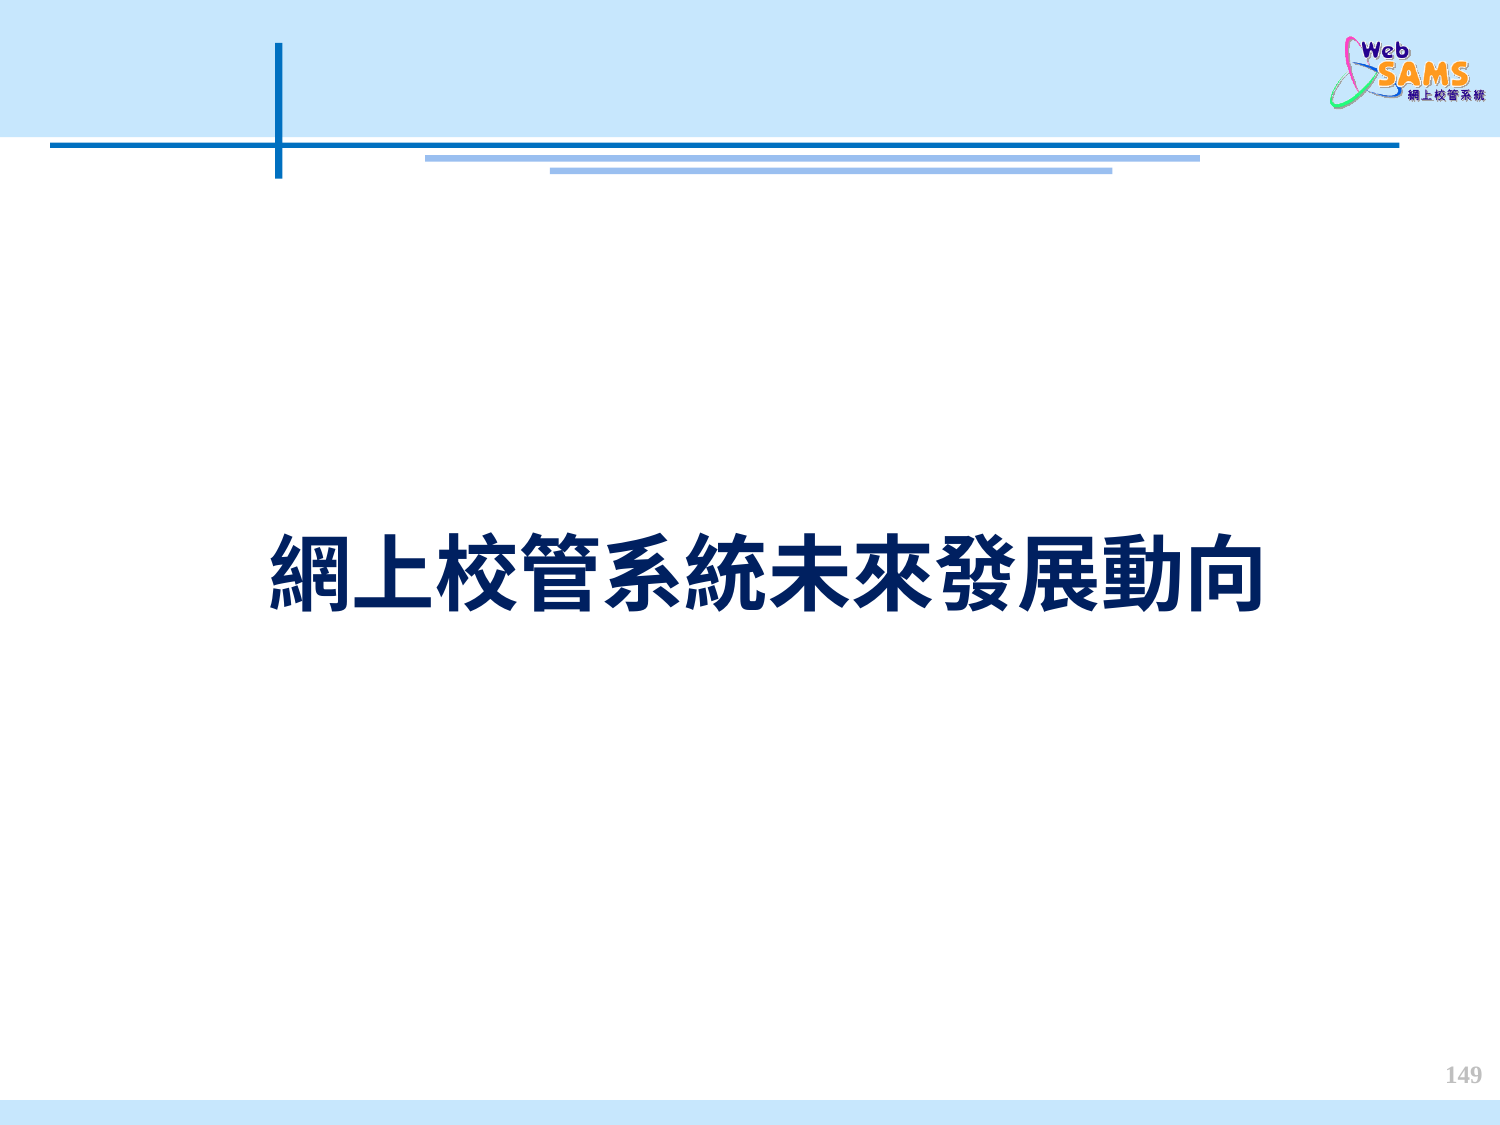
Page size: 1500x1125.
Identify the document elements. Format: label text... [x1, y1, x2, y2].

slide_number 149 [1411, 1051, 1498, 1125]
picture [1327, 31, 1493, 120]
text_box 網上校管系統未來發展動向 [253, 503, 1294, 629]
